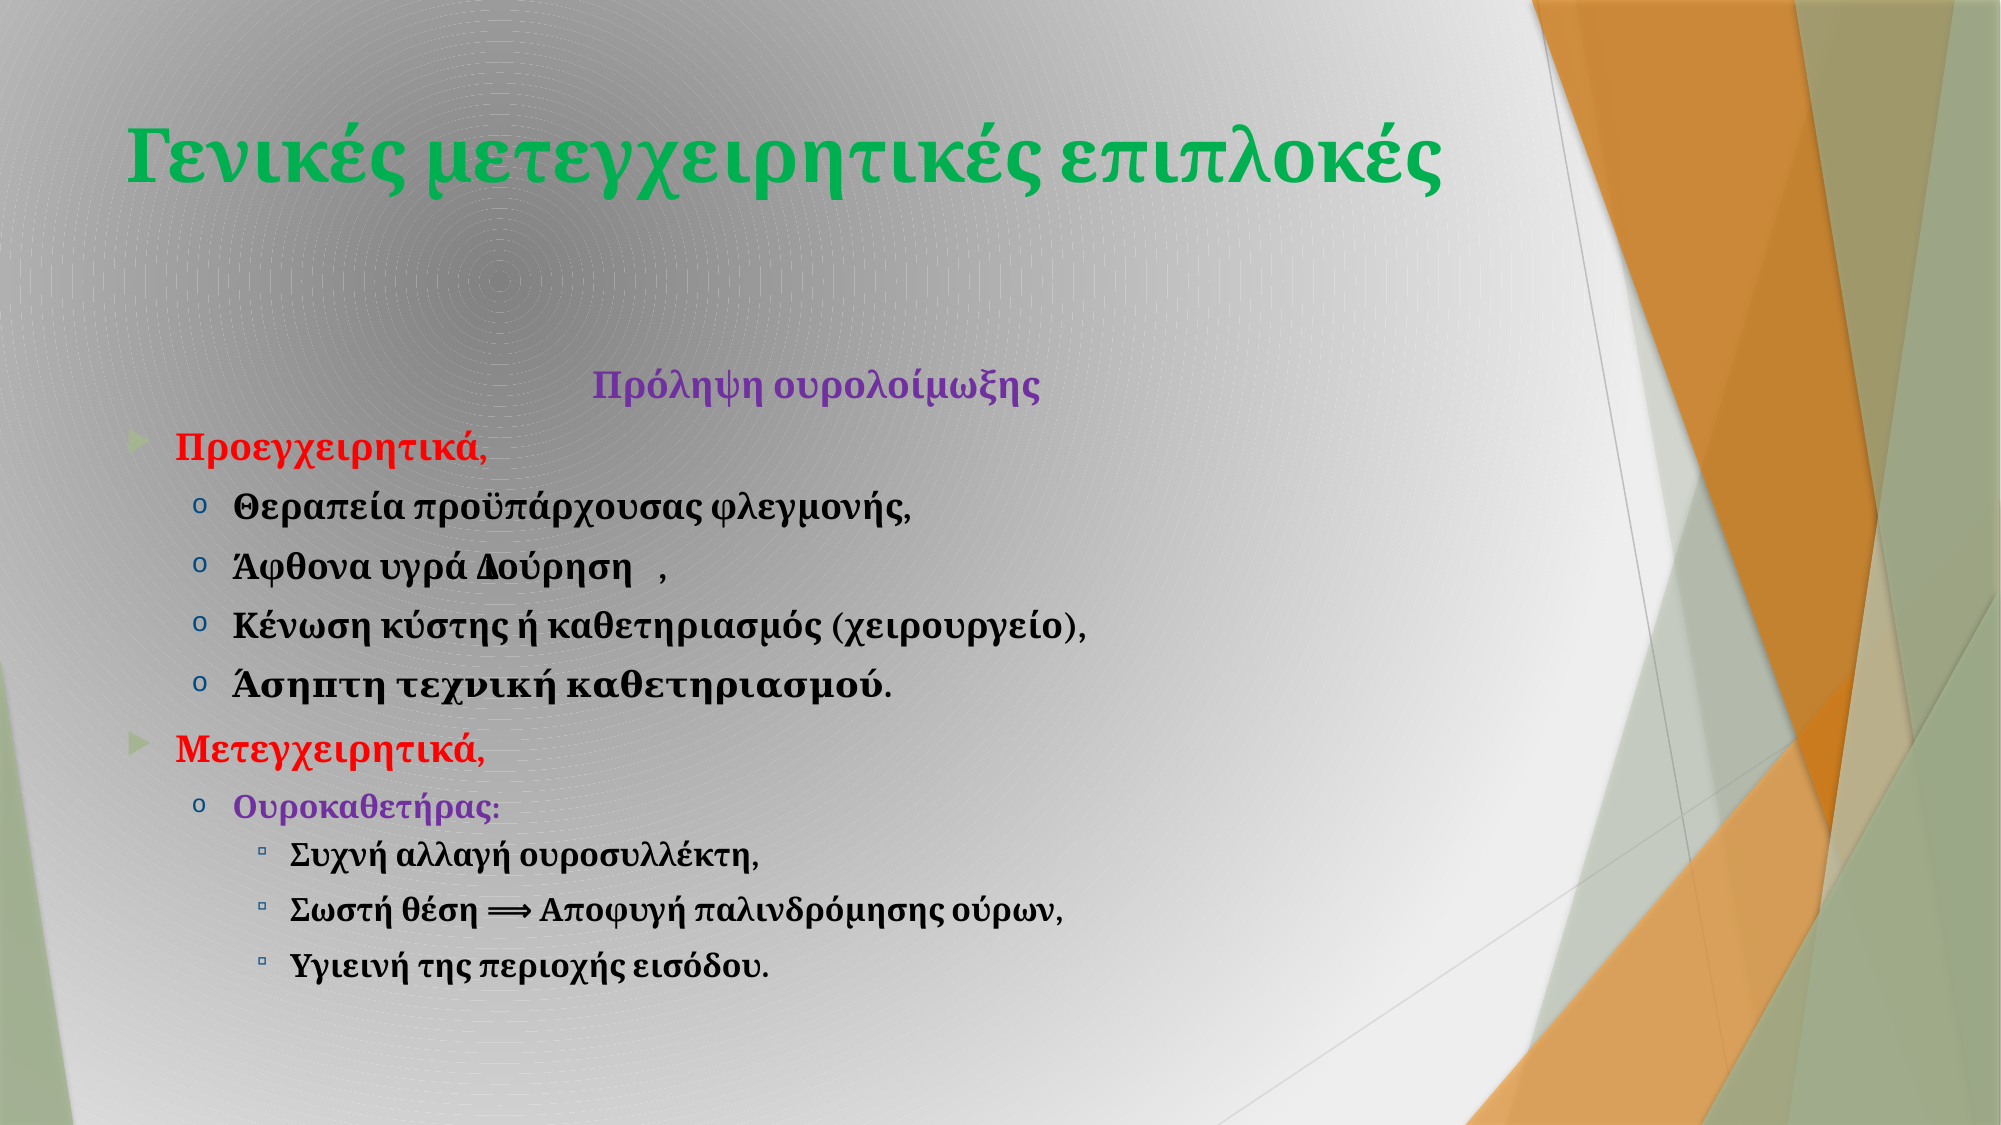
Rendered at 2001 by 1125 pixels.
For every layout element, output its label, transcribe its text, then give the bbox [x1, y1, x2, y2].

list Πρόληψη ουρολοίμωξης Προεγχειρητικά, Θεραπεία προϋπάρχουσας φλεγμονής, Άφθονα υγρά ⟹ Διούρηση, Κένωση κύστης ή καθετηριασμός (χειρουργείο), Άσηπτη τεχνική καθετηριασμού. Μετεγχειρητικά, Ουροκαθετήρας: Συχνή αλλαγή ουροσυλλέκτη, Σωστή θέση ⟹ Αποφυγή παλινδρόμησης ούρων, Υγιεινή της περιοχής εισόδου. [111, 354, 1522, 992]
title Γενικές μετεγχειρητικές επιπλοκές [111, 99, 1522, 317]
